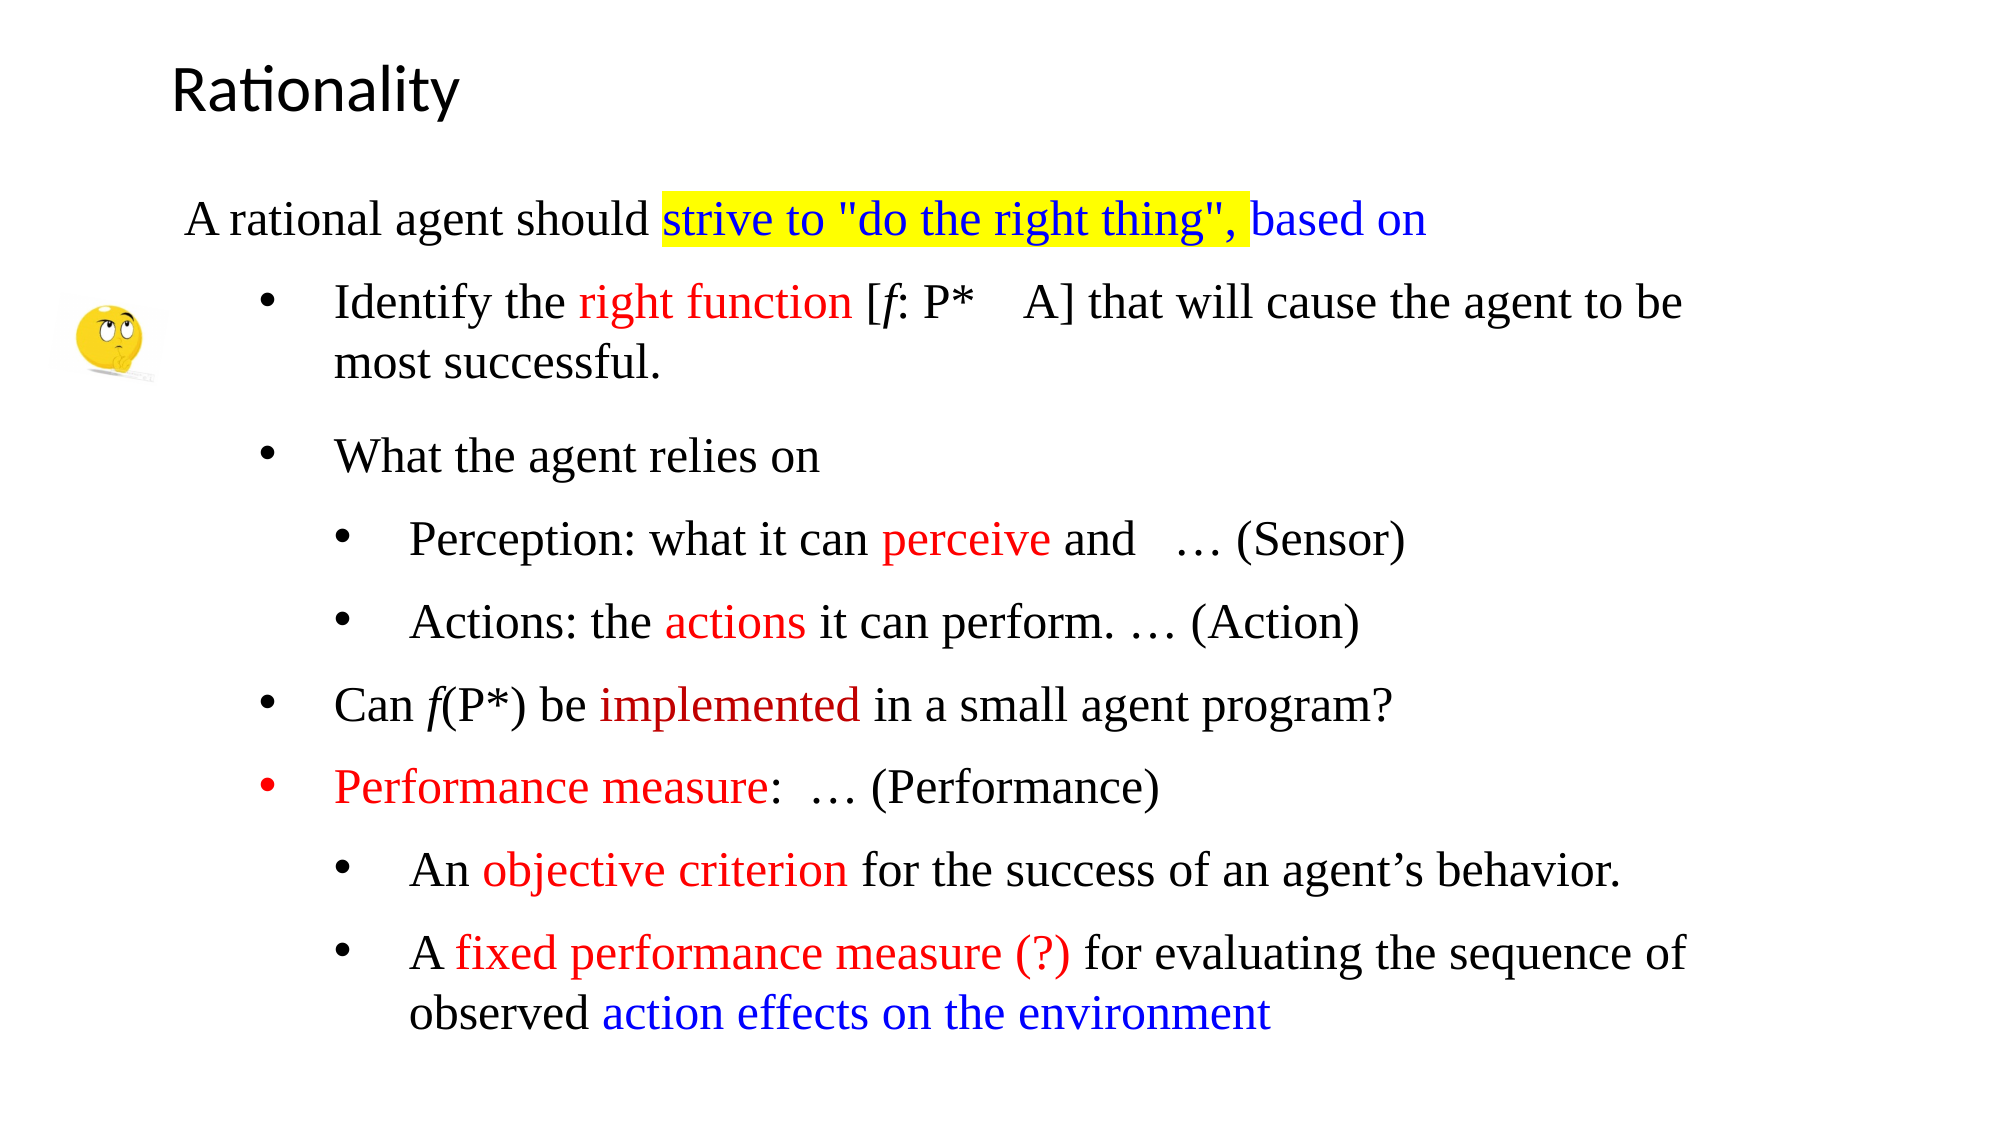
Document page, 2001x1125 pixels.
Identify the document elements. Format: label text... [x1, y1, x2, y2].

title Rationality [156, 2, 927, 179]
picture [49, 293, 168, 385]
